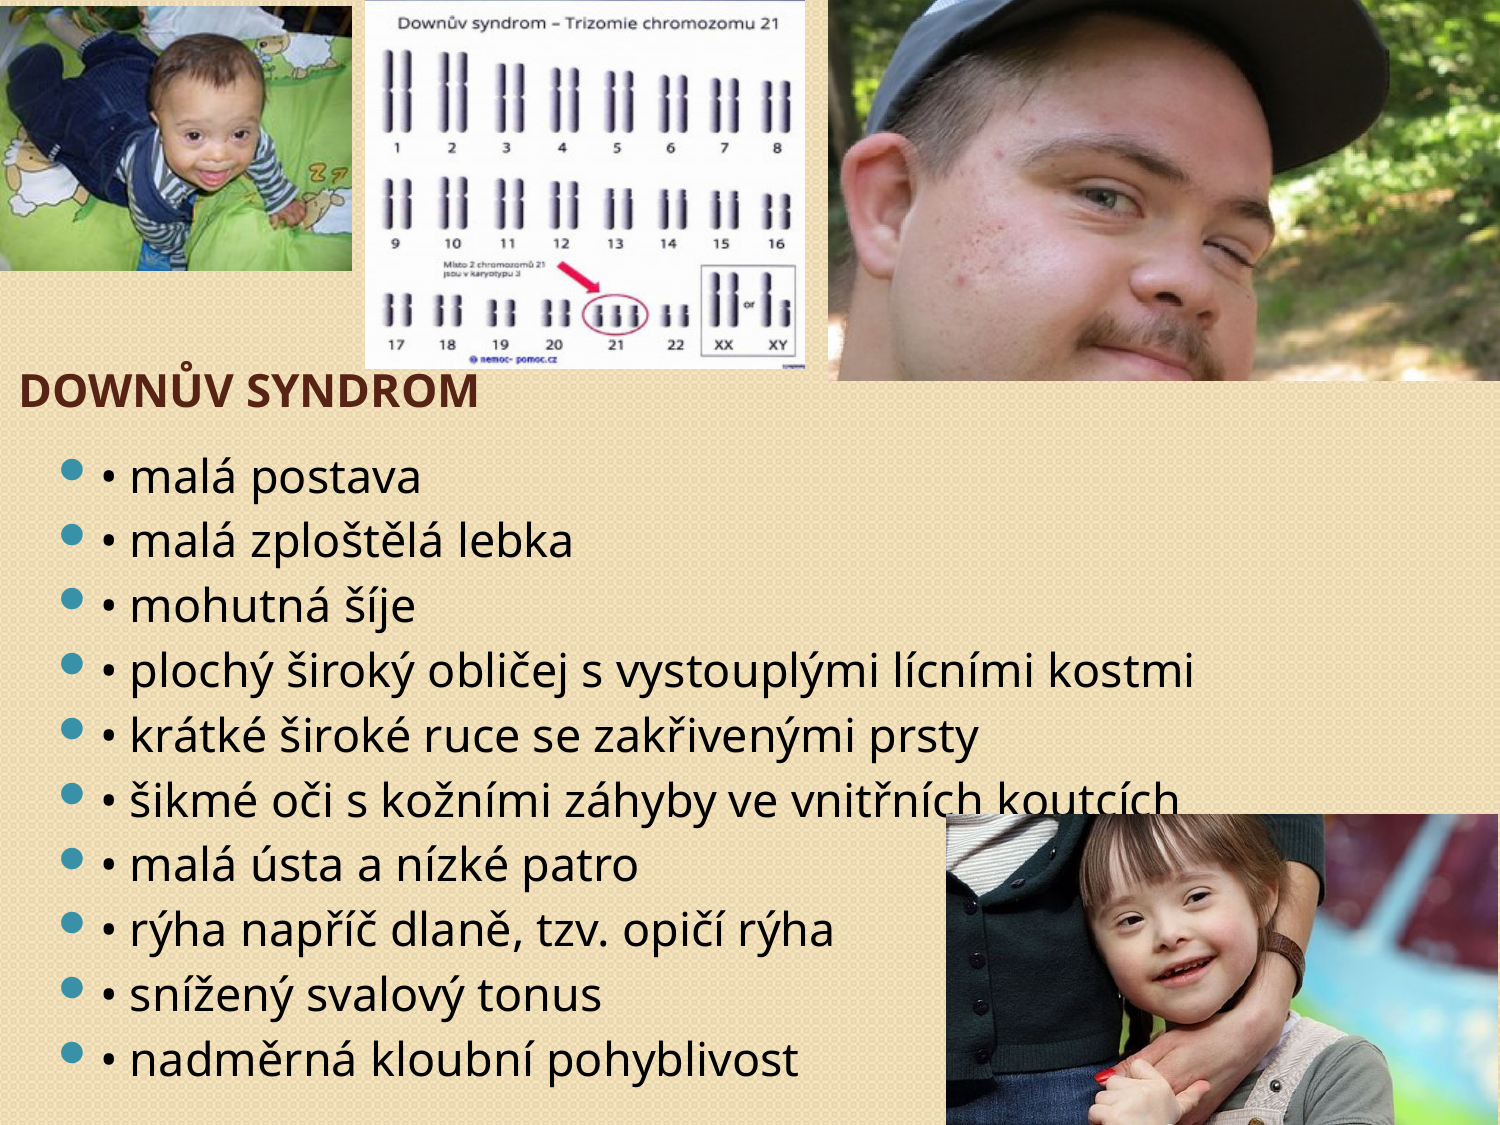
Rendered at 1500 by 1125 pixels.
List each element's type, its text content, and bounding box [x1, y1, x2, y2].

picture [946, 814, 1498, 1125]
picture [365, 0, 805, 369]
list • malá postava • malá zploštělá lebka • mohutná šíje • plochý široký obličej s vystouplými lícními kostmi • krátké široké ruce se zakřivenými prsty • šikmé oči s kožními záhyby ve vnitřních koutcích • malá ústa a nízké patro • rýha napříč dlaně, tzv. opičí rýha • snížený svalový tonus • nadměrná kloubní pohyblivost [31, 439, 1369, 1094]
picture [0, 6, 352, 272]
picture [828, 0, 1500, 381]
title Downův syndrom [4, 279, 629, 424]
